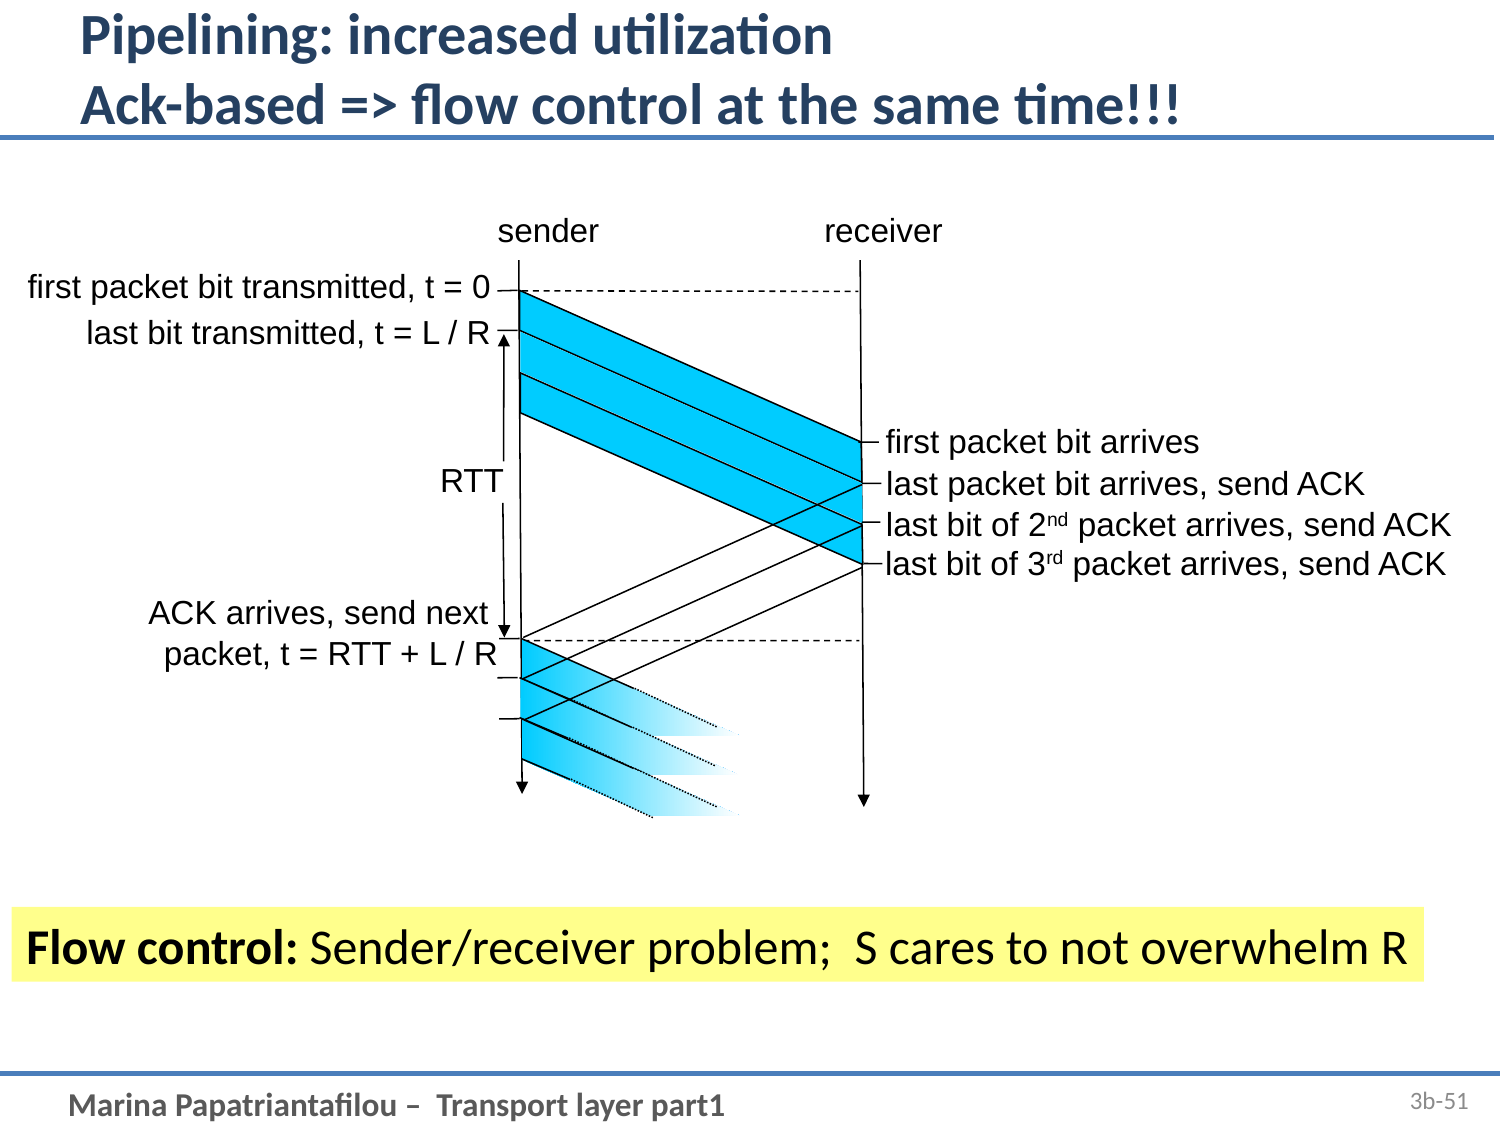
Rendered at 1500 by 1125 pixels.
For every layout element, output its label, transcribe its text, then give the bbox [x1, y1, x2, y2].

text_box [519, 290, 862, 482]
text_box receiver [775, 201, 958, 260]
text_box [520, 372, 863, 565]
text_box [857, 568, 870, 807]
text_box RTT [369, 451, 528, 508]
text_box last bit of 3rd packet arrives, send ACK [870, 534, 1500, 598]
text_box first packet bit arrives [870, 412, 1305, 472]
slide_number 3b-51 [1364, 1069, 1484, 1125]
text_box Flow control: Sender/receiver problem; S cares to not overwhelm R [11, 906, 1424, 982]
text_box sender [443, 201, 615, 260]
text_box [497, 677, 739, 718]
text_box last packet bit arrives, send ACK [871, 454, 1459, 496]
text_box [498, 718, 741, 819]
text_box [520, 331, 863, 523]
text_box last bit of 2nd packet arrives, send ACK [871, 496, 1500, 534]
text_box last bit transmitted, t = L / R [56, 303, 507, 362]
text_box first packet bit transmitted, t = 0 [0, 257, 507, 316]
title Pipelining: increased utilization Ack-based => flow control at the same time!!! [64, 18, 1414, 114]
text_box ACK arrives, send next packet, t = RTT + L / R [80, 584, 514, 690]
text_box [498, 638, 741, 677]
